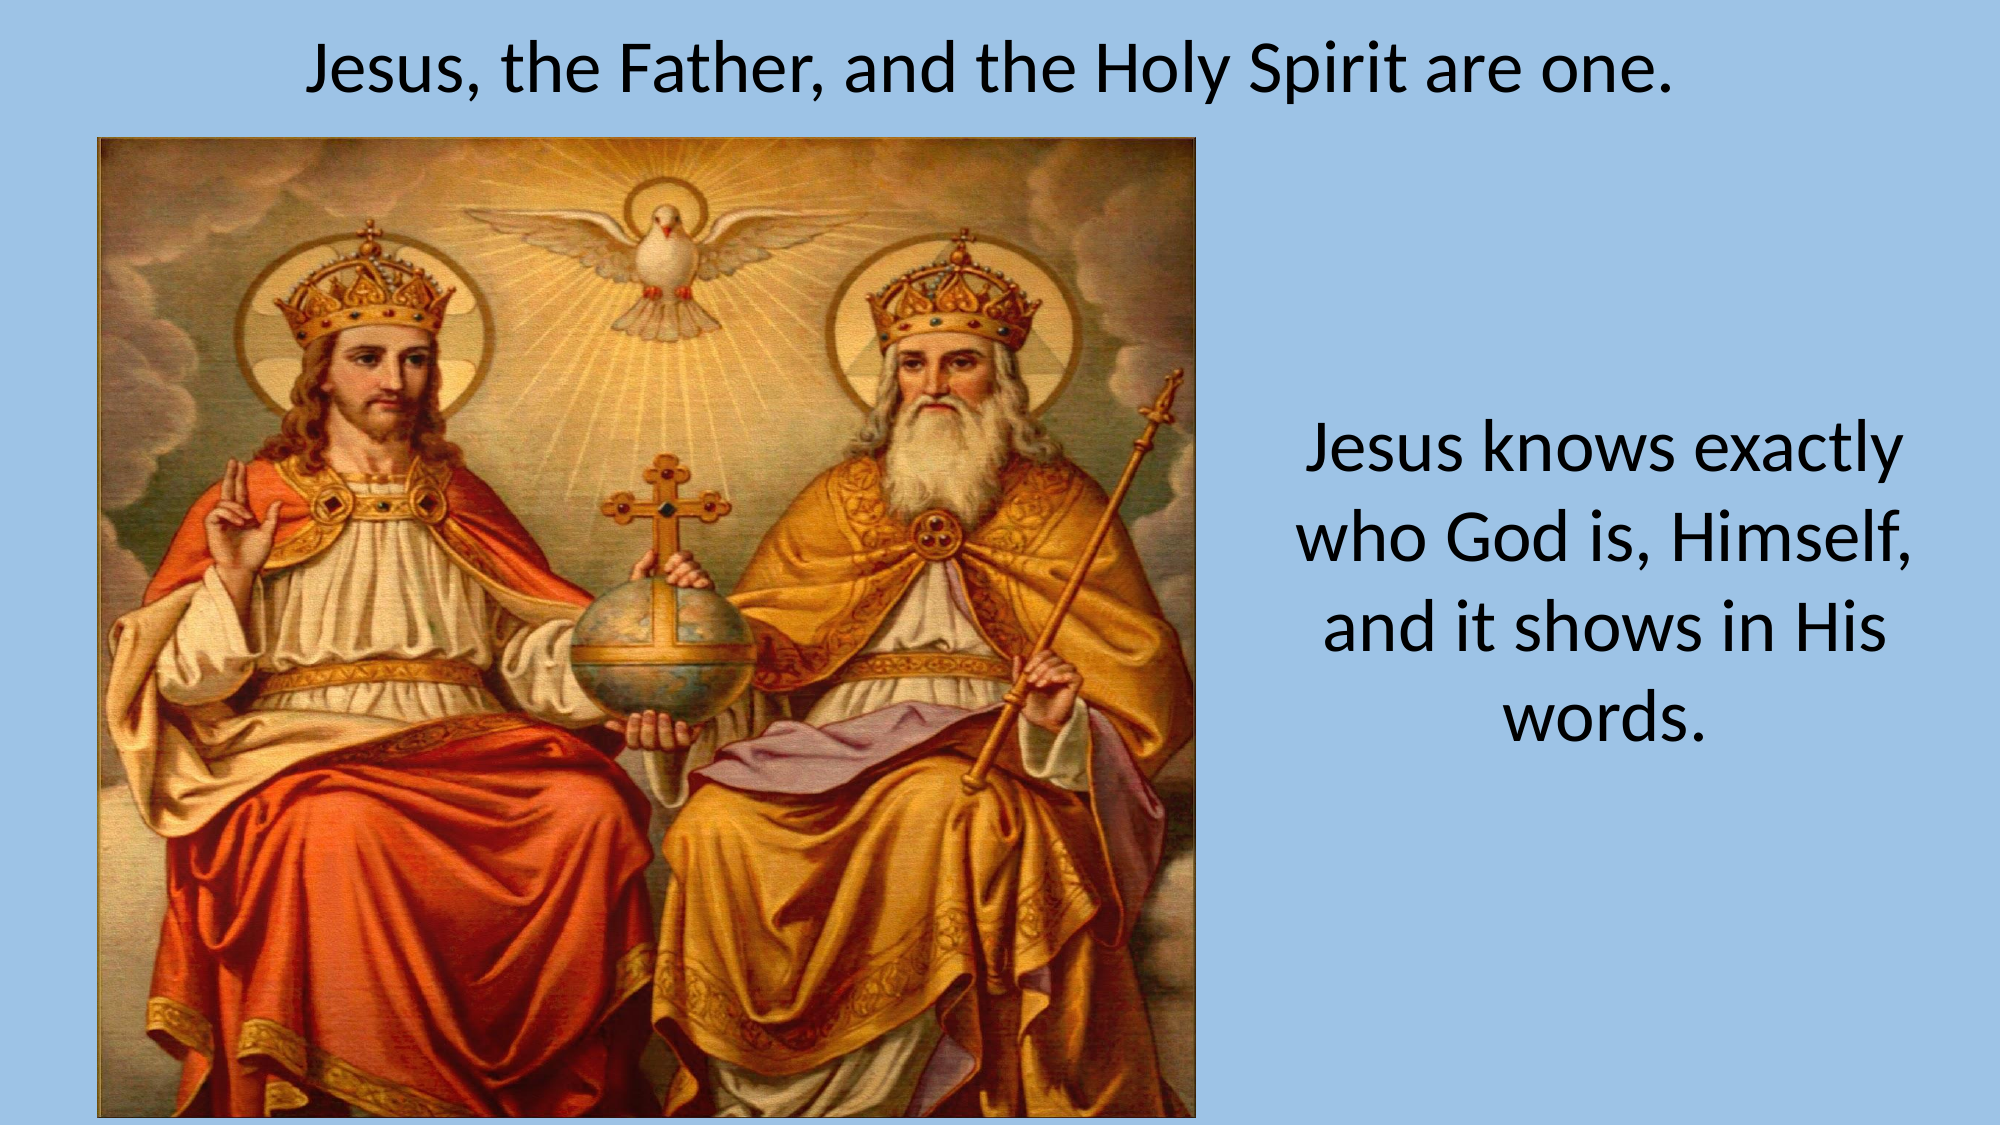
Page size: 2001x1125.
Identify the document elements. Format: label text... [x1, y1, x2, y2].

title Jesus, the Father, and the Holy Spirit are one. [35, 0, 1965, 138]
text_box Jesus knows exactly who God is, Himself, and it shows in His words. [1257, 389, 1953, 765]
picture [97, 137, 1196, 1118]
